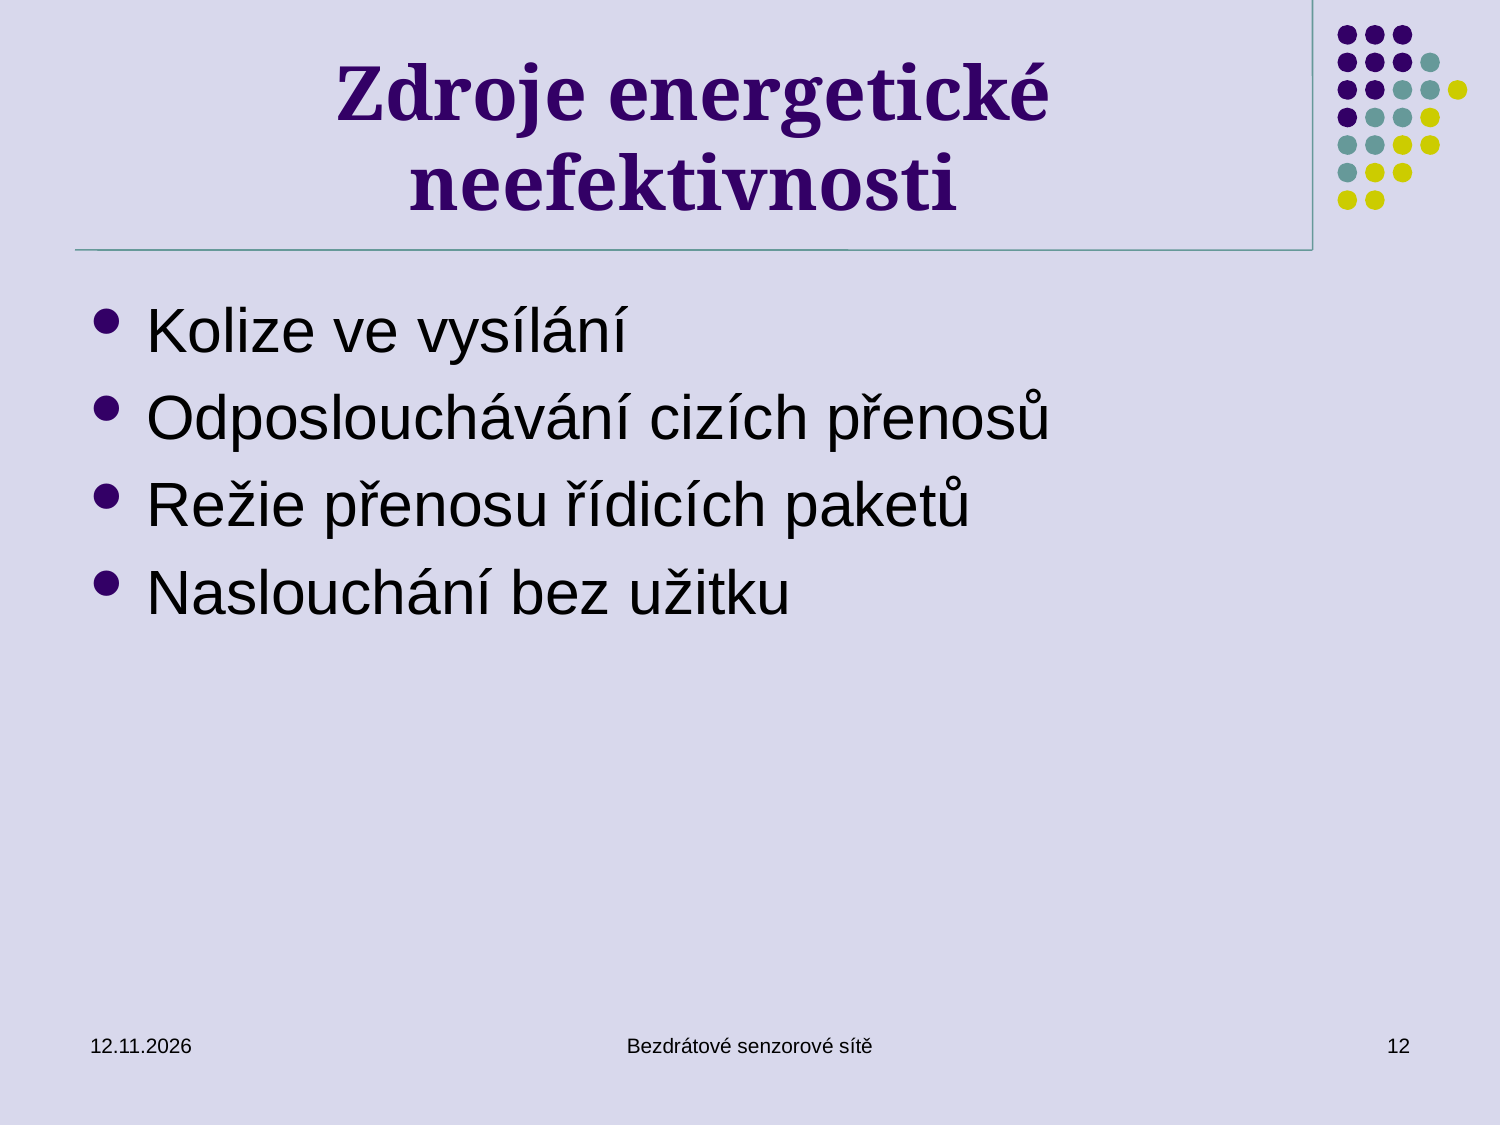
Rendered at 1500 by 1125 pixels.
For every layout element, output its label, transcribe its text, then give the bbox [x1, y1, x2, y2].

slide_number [75, 1025, 425, 1100]
slide_number 12 [1074, 1025, 1425, 1100]
list Kolize ve vysílání Odposlouchávání cizích přenosů Režie přenosu řídicích paketů Naslouchání bez užitku [75, 282, 1425, 1006]
title Zdroje energetické neefektivnosti [75, 20, 1313, 233]
footer Bezdrátové senzorové sítě [512, 1025, 988, 1100]
